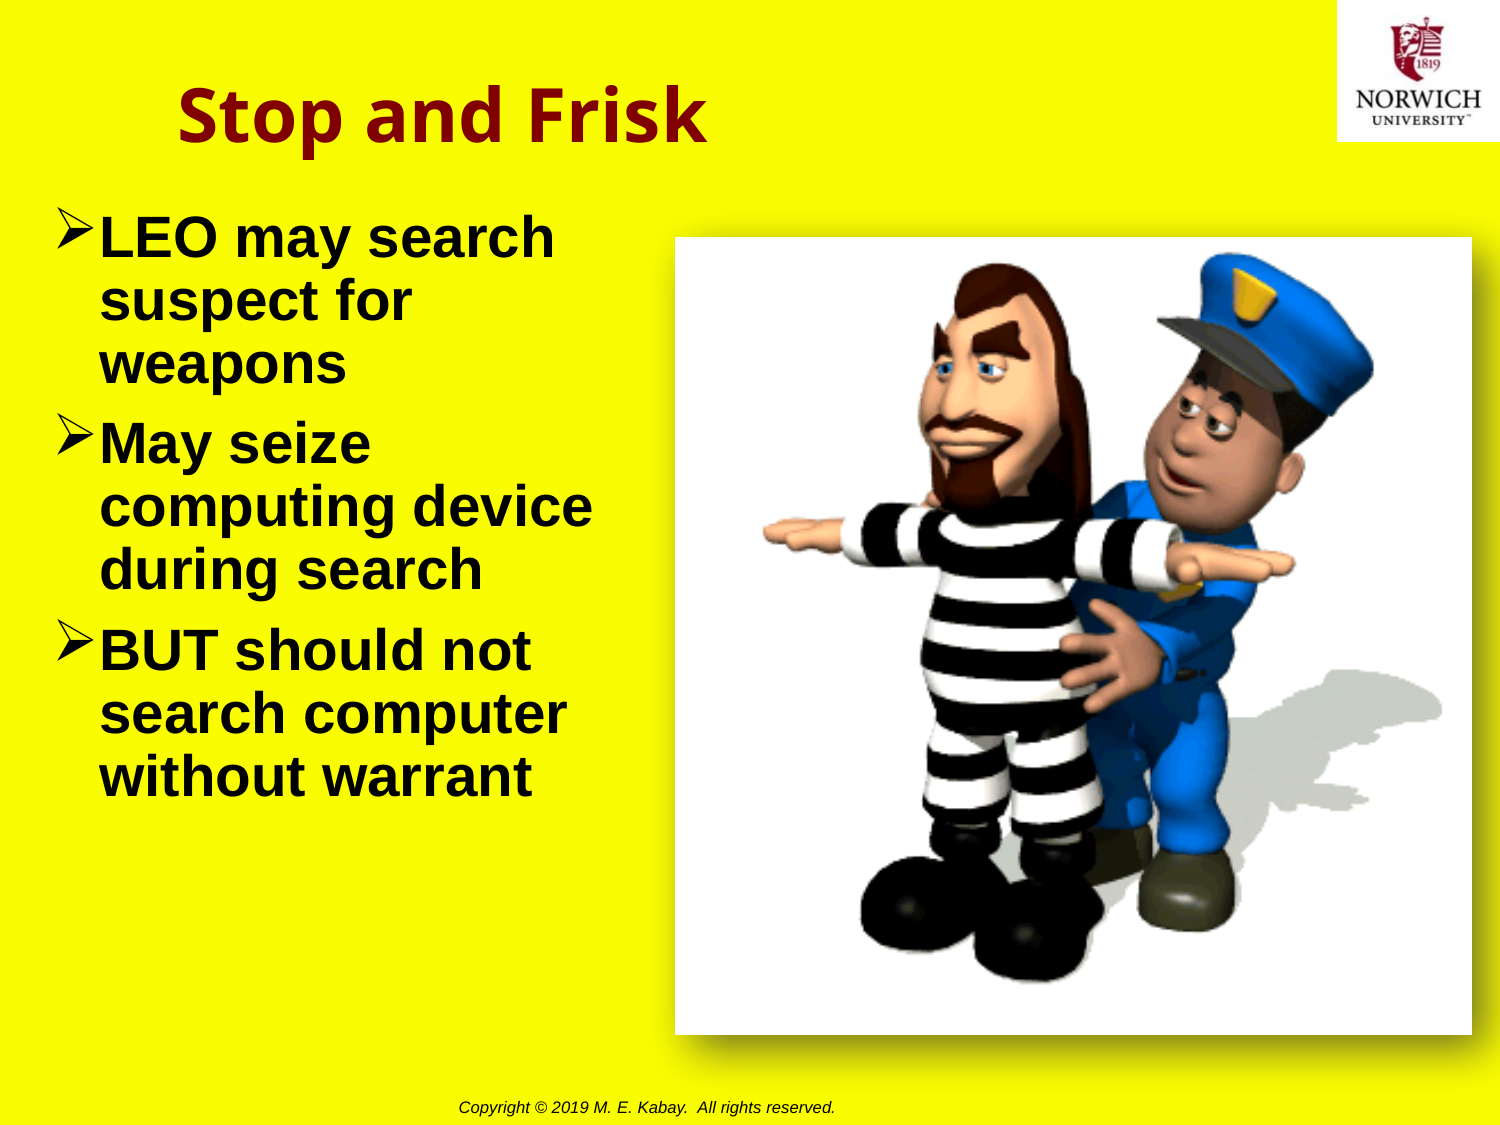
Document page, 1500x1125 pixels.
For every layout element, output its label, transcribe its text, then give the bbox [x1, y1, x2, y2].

title Stop and Frisk [161, 24, 1339, 213]
picture [1337, 0, 1500, 142]
picture [674, 237, 1473, 1035]
list LEO may search suspect for weapons May seize computing device during search BUT should not search computer without warrant [36, 199, 676, 1039]
